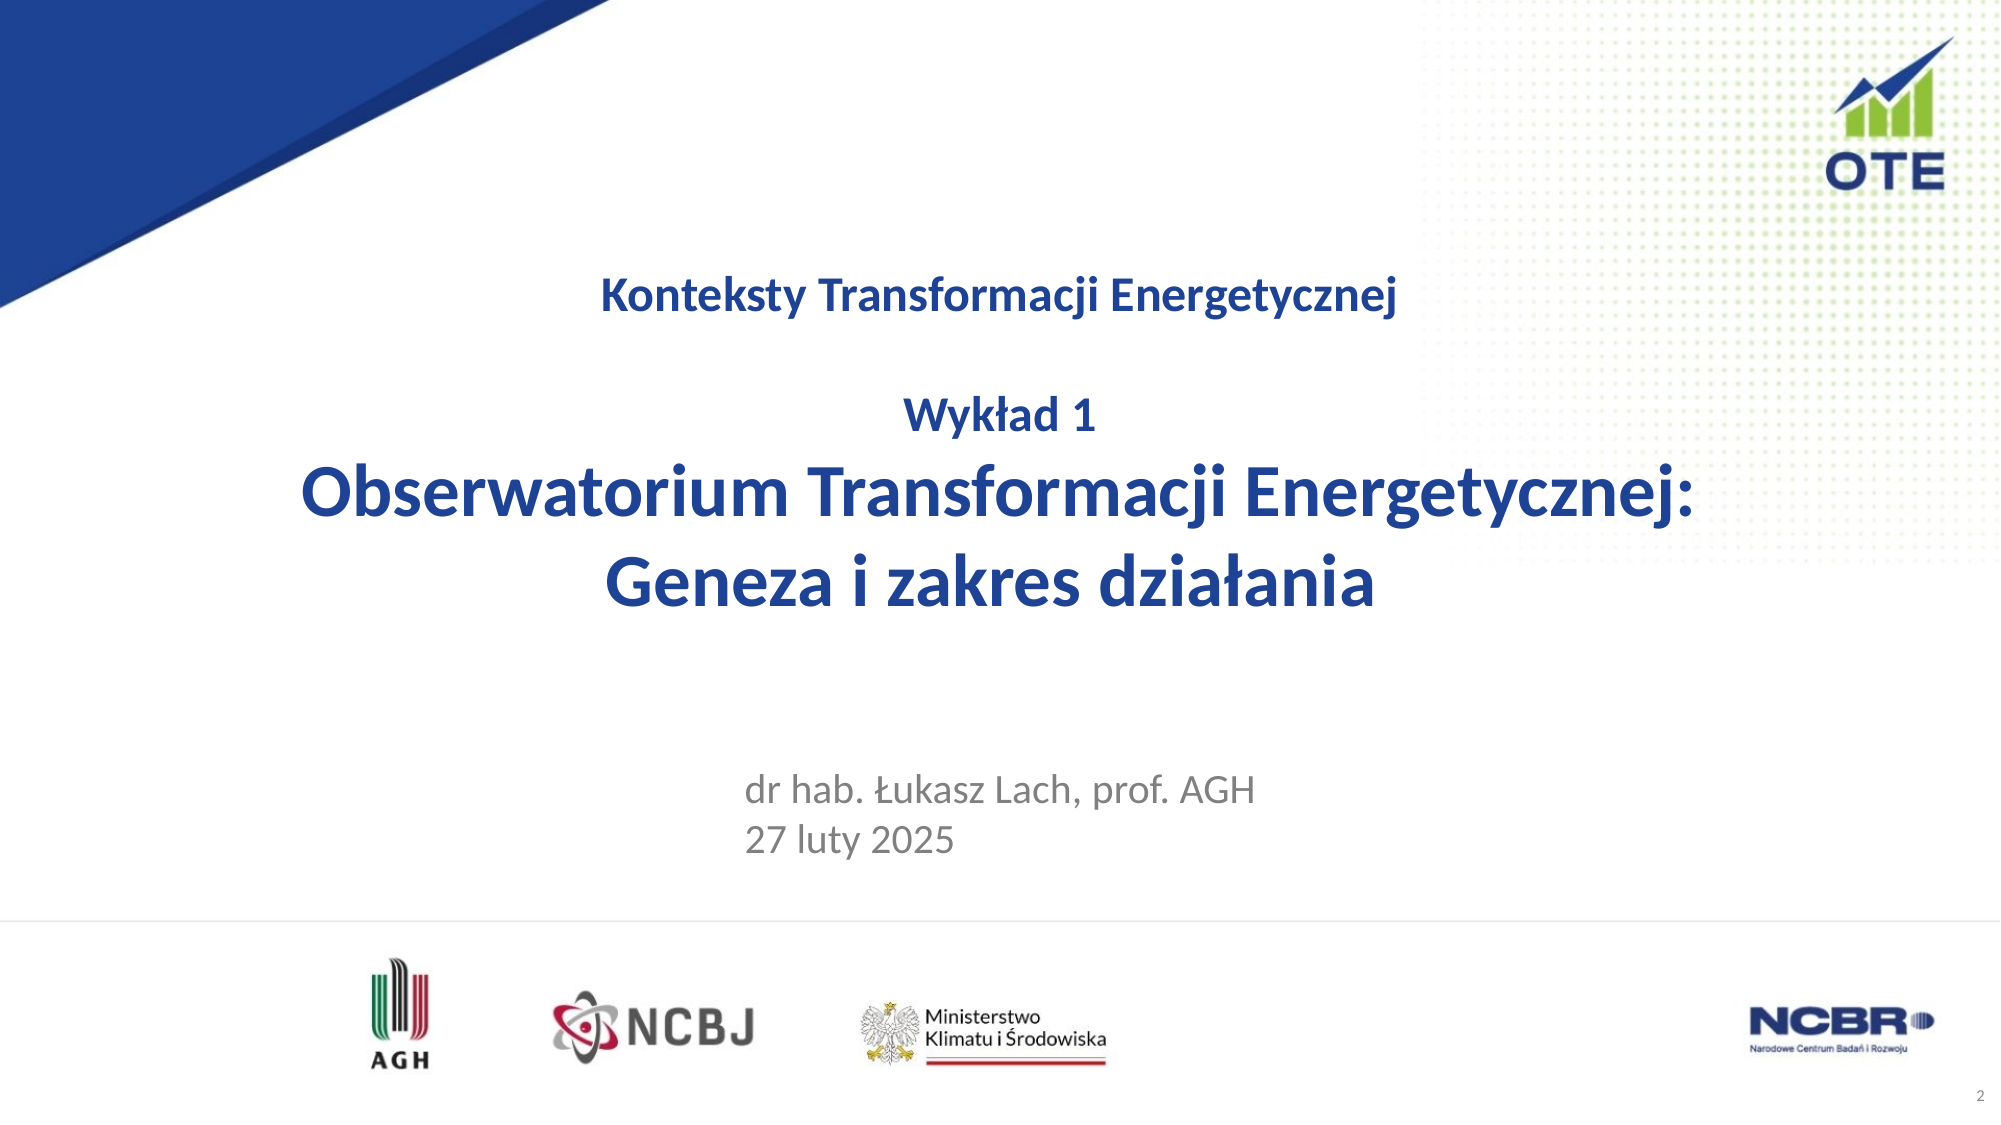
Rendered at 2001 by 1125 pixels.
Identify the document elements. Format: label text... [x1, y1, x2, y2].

text_box Konteksty Transformacji Energetycznej Wykład 1 Obserwatorium Transformacji Energetycznej: Geneza i zakres działania [207, 254, 1793, 900]
text_box dr hab. Łukasz Lach, prof. AGH 27 luty 2025 [729, 754, 1687, 869]
picture [0, 0, 2001, 1125]
slide_number 2 [1550, 1065, 2000, 1125]
